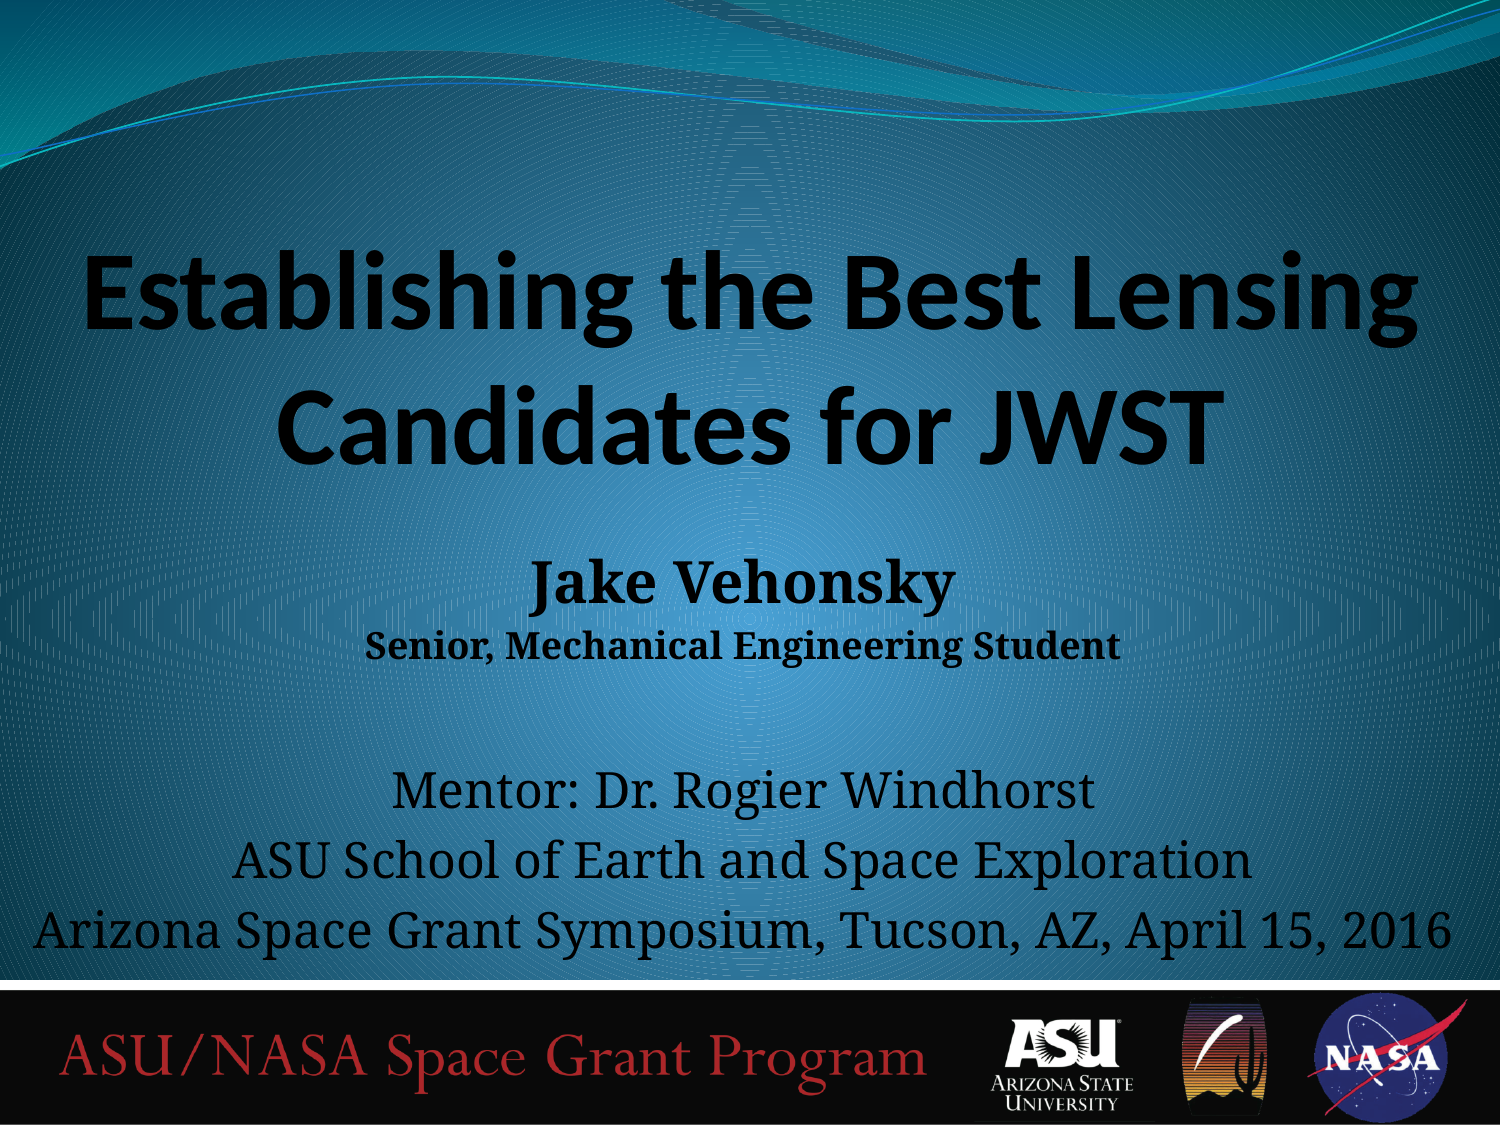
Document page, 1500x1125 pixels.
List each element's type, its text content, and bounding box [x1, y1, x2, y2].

picture [0, 980, 1500, 1125]
subtitle Jake Vehonsky Senior, Mechanical Engineering Student Mentor: Dr. Rogier Windhorst ASU School of Earth and Space Exploration Arizona Space Grant Symposium, Tucson, AZ, April 15, 2016 [0, 537, 1500, 980]
title Establishing the Best Lensing Candidates for JWST [2, 174, 1500, 488]
